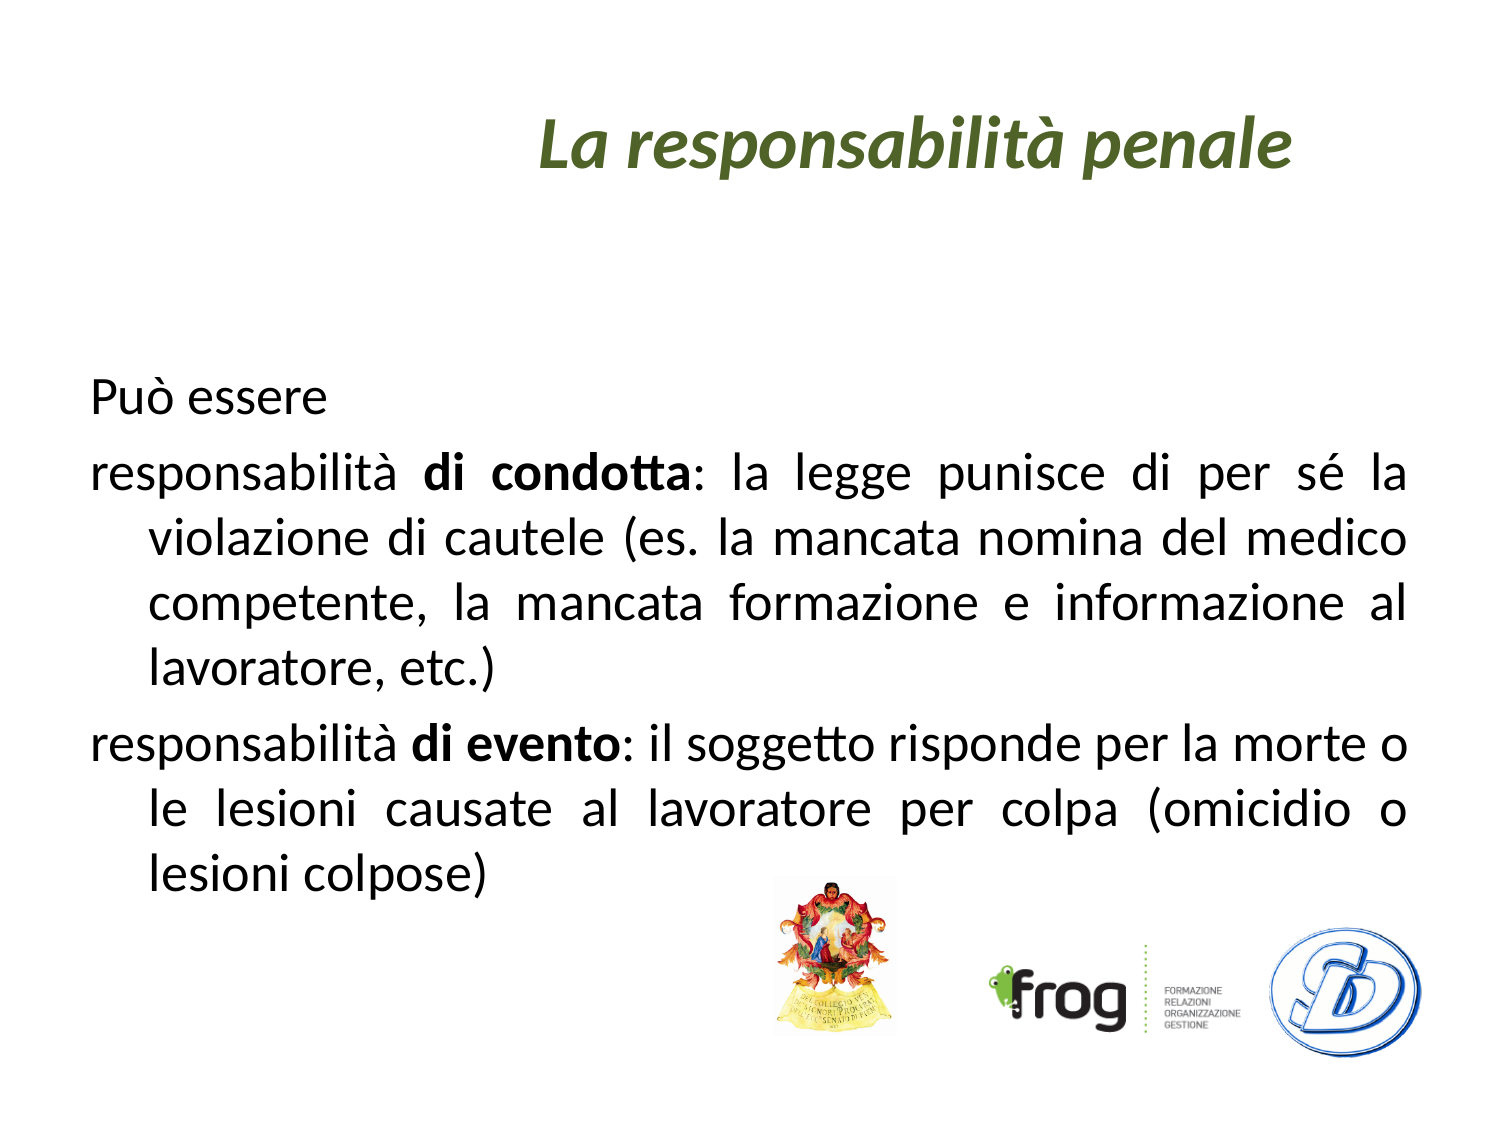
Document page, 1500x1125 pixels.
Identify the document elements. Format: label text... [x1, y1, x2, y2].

title La responsabilità penale [407, 44, 1426, 233]
picture [773, 876, 898, 1036]
list Può essere responsabilità di condotta: la legge punisce di per sé la violazione di cautele (es. la mancata nomina del medico competente, la mancata formazione e informazione al lavoratore, etc.) responsabilità di evento: il soggetto risponde per la morte o le lesioni causate al lavoratore per colpa (omicidio o lesioni colpose) [74, 262, 1426, 1006]
picture [1250, 900, 1428, 1068]
picture [988, 942, 1242, 1034]
